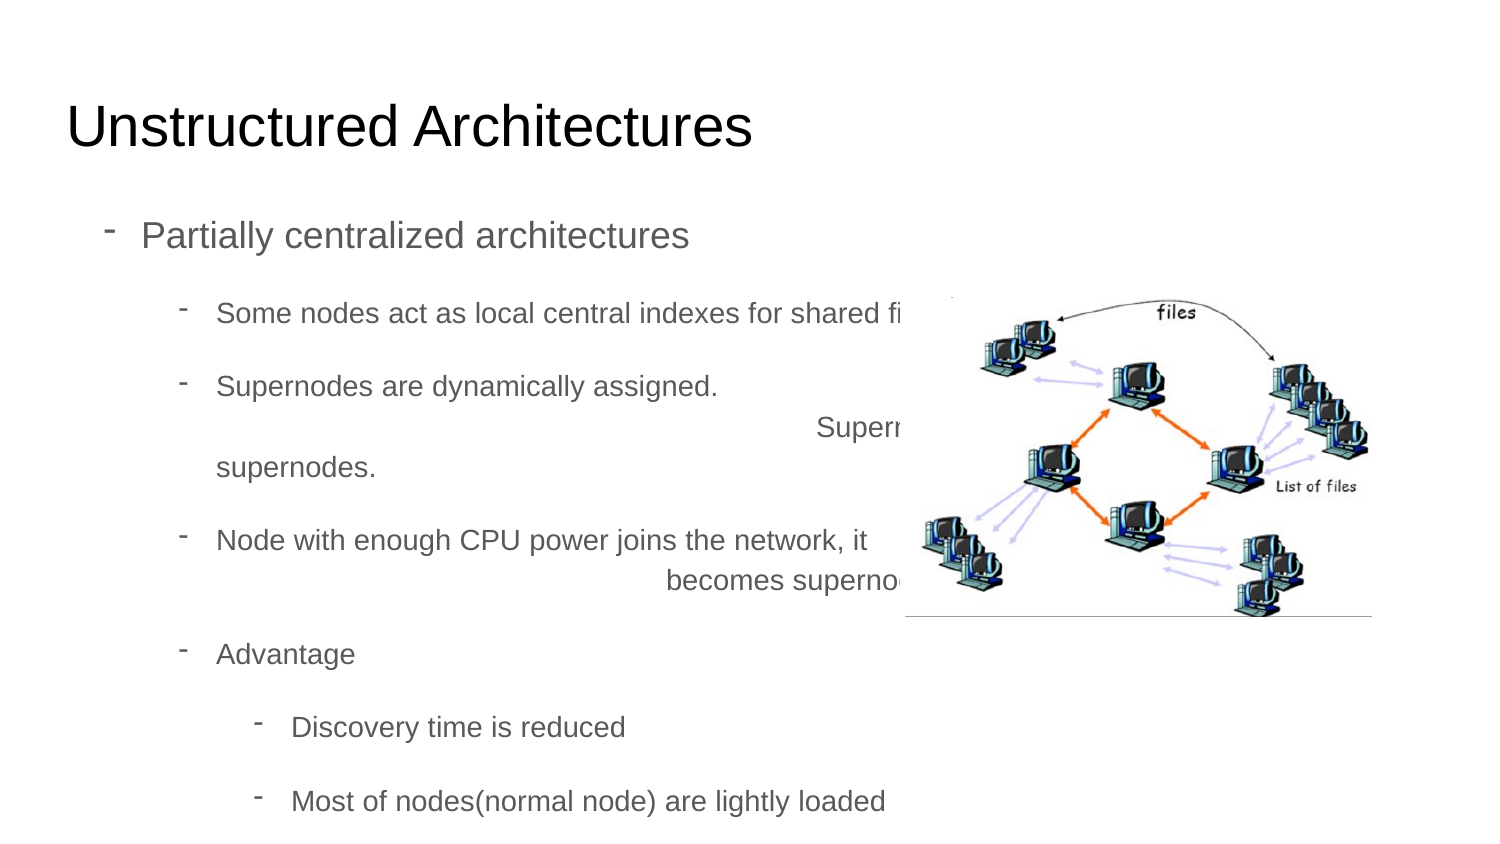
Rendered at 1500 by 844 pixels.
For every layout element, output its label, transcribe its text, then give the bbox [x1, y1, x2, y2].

list Partially centralized architectures Some nodes act as local central indexes for shared files(supernode) Supernodes are dynamically assigned. Supernodes have connection with other supernodes. Node with enough CPU power joins the network, it becomes supernode. Advantage Discovery time is reduced Most of nodes(normal node) are lightly loaded E.g. Kazza [51, 189, 1449, 750]
title Unstructured Architectures [51, 72, 1449, 167]
picture [900, 297, 1375, 617]
